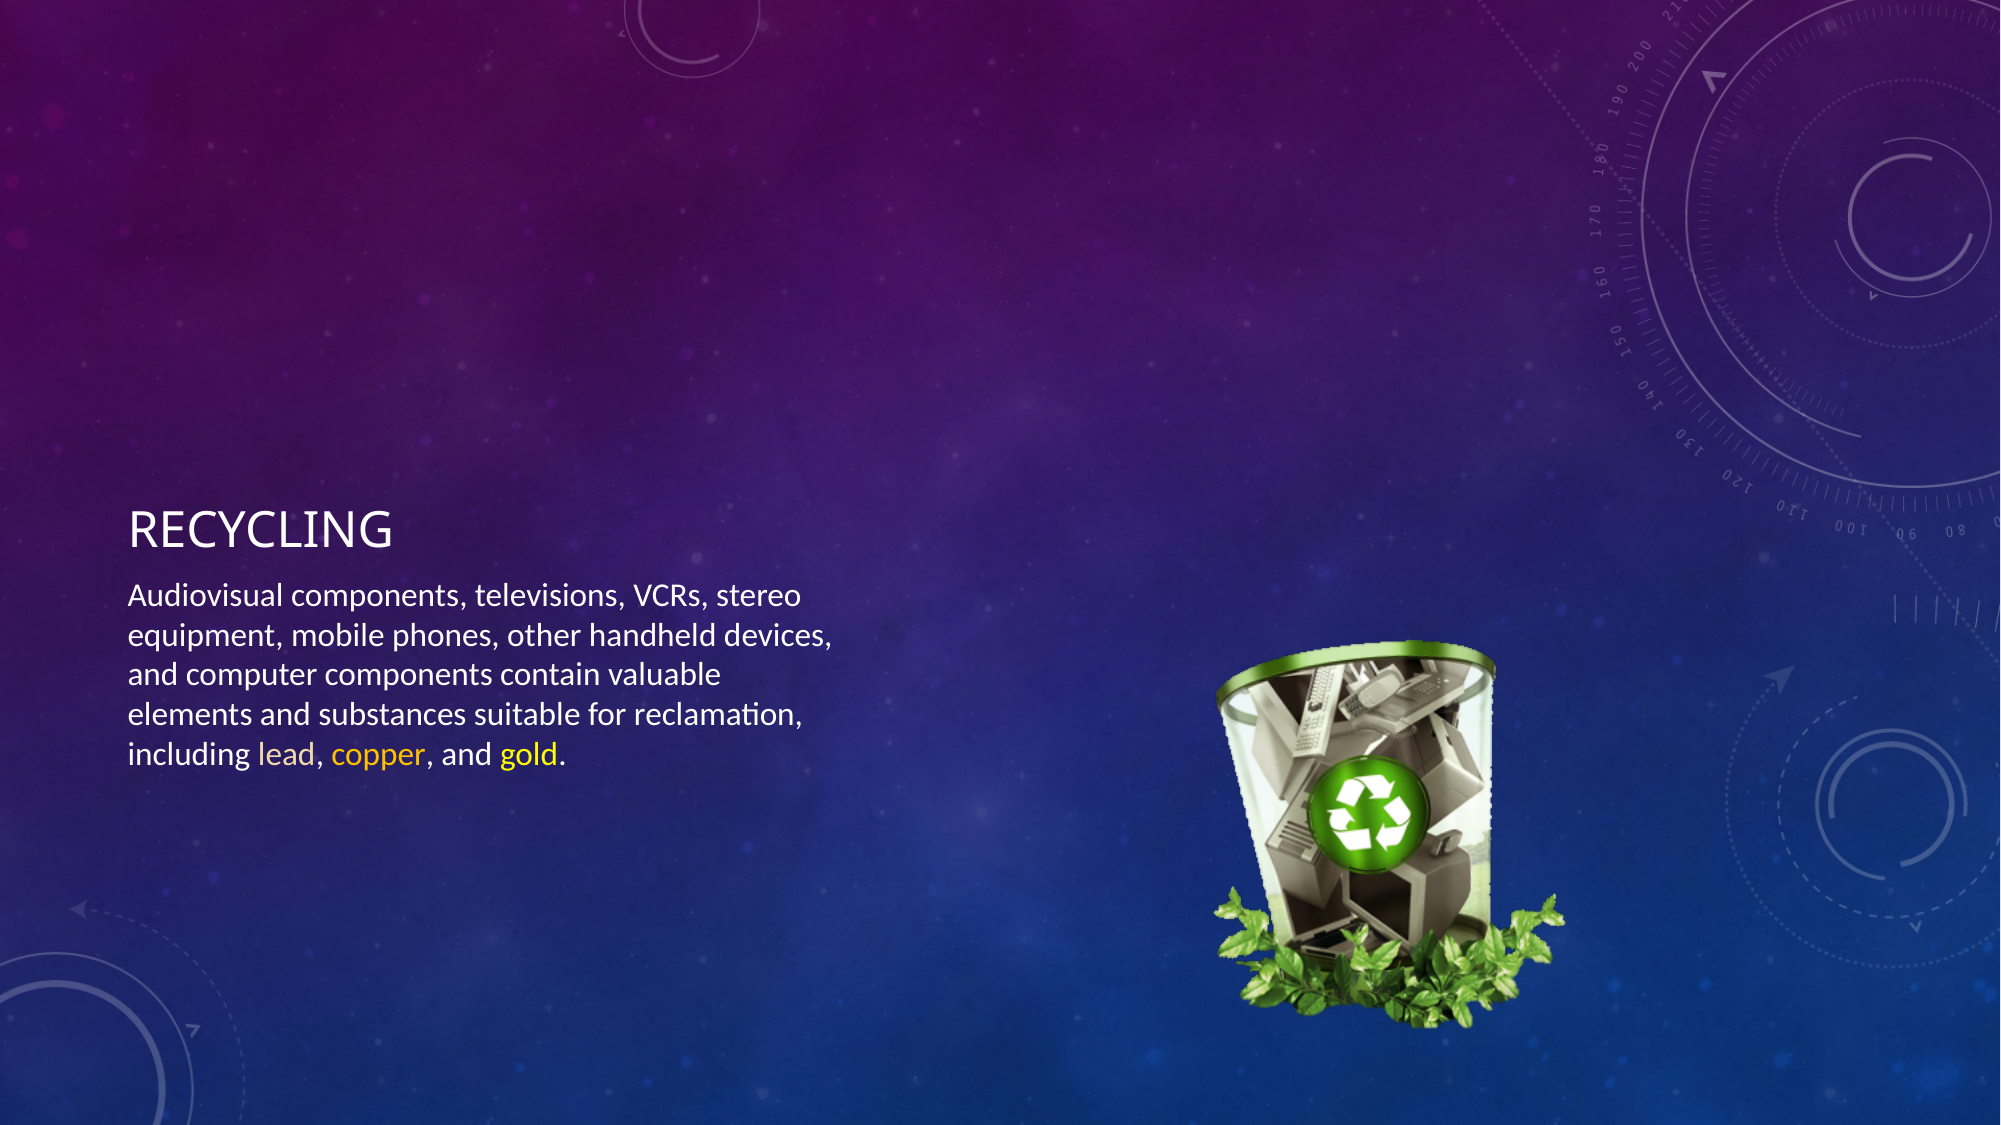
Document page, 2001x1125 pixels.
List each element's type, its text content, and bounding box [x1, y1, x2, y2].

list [681, 533, 1695, 1084]
title Recycling [112, 340, 717, 565]
picture [0, 0, 2001, 1125]
list Audiovisual components, televisions, VCRs, stereo equipment, mobile phones, other handheld devices, and computer components contain valuable elements and substances suitable for reclamation, including lead, copper, and gold. [112, 565, 675, 866]
